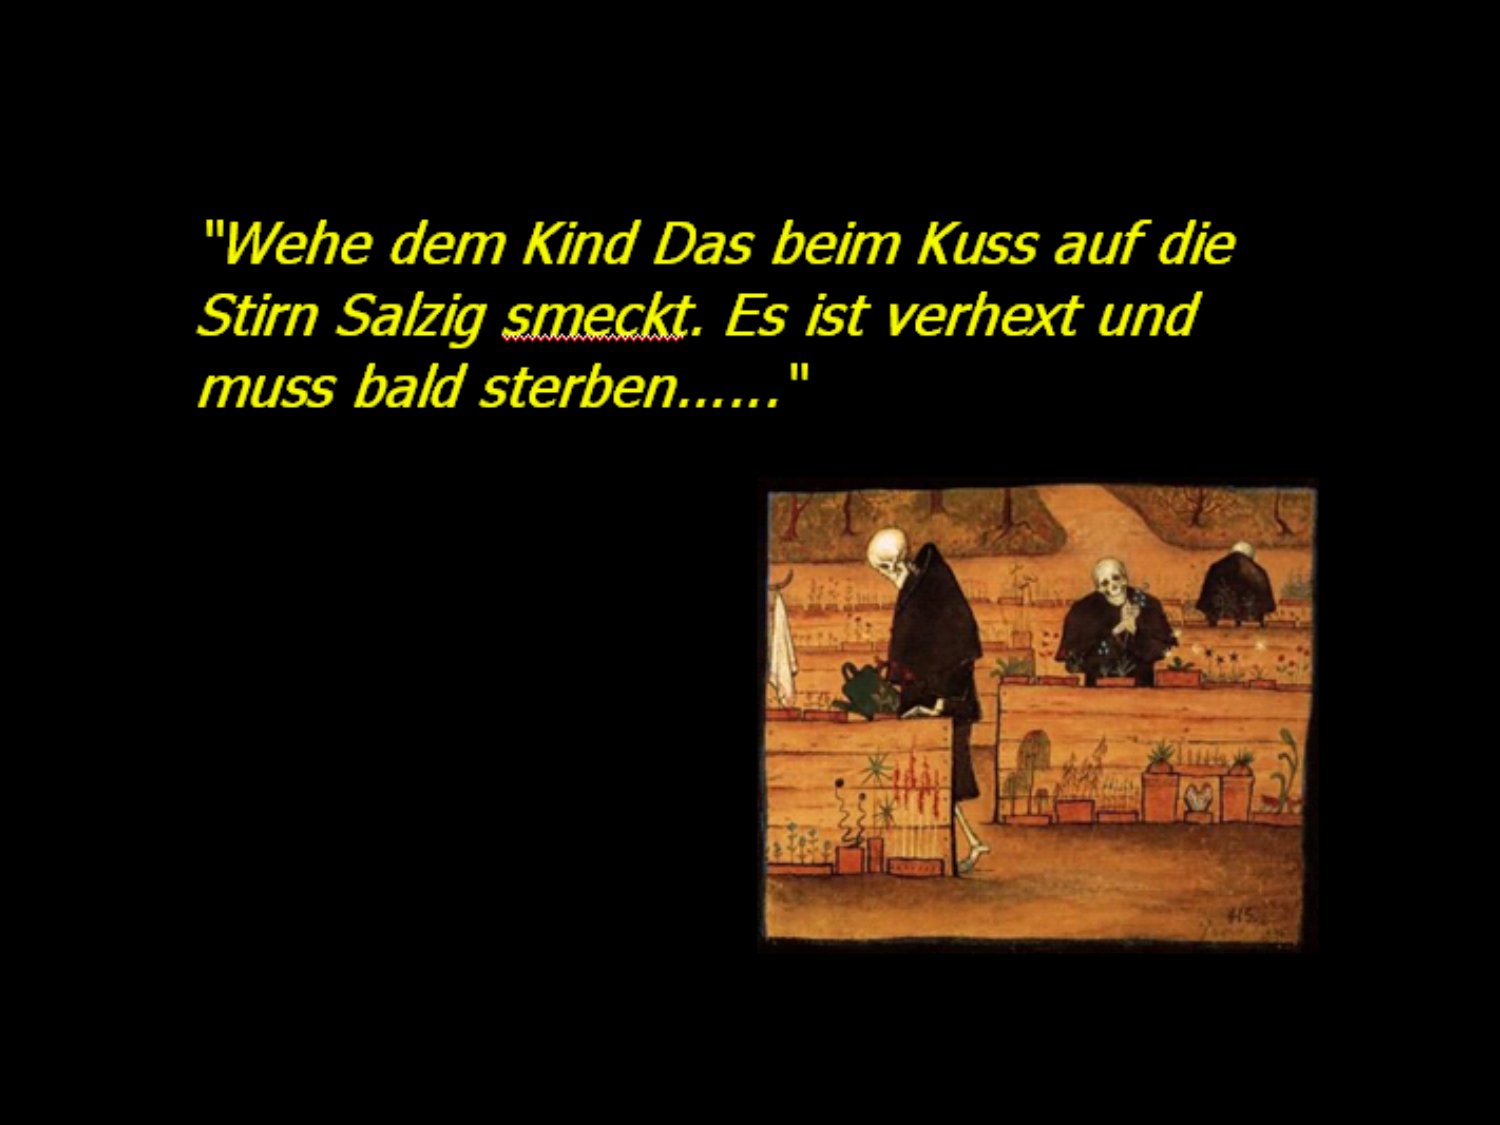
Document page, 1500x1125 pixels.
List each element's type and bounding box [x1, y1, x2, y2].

picture [111, 136, 1389, 1015]
